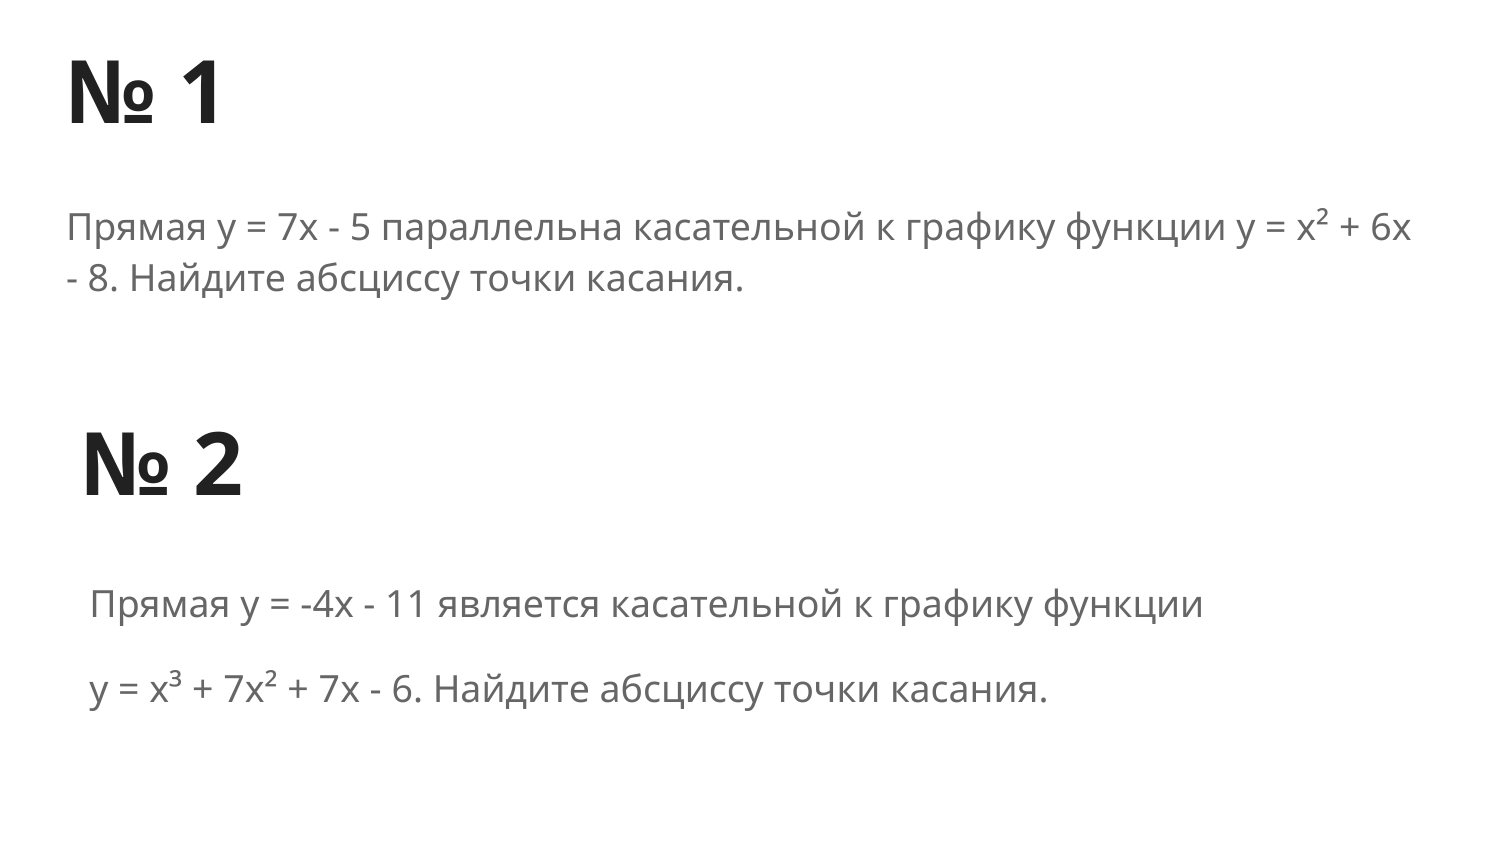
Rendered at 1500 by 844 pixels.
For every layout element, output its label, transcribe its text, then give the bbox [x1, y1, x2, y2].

list Прямая y = -4x - 11 является касательной к графику функции y = x³ + 7x² + 7x - 6. Найдите абсциссу точки касания. [74, 558, 1473, 743]
list Прямая y = 7x - 5 параллельна касательной к графику функции y = x² + 6x - 8. Найдите абсциссу точки касания. [51, 180, 1449, 366]
title № 1 [51, 21, 1449, 153]
title № 2 [66, 393, 1464, 525]
